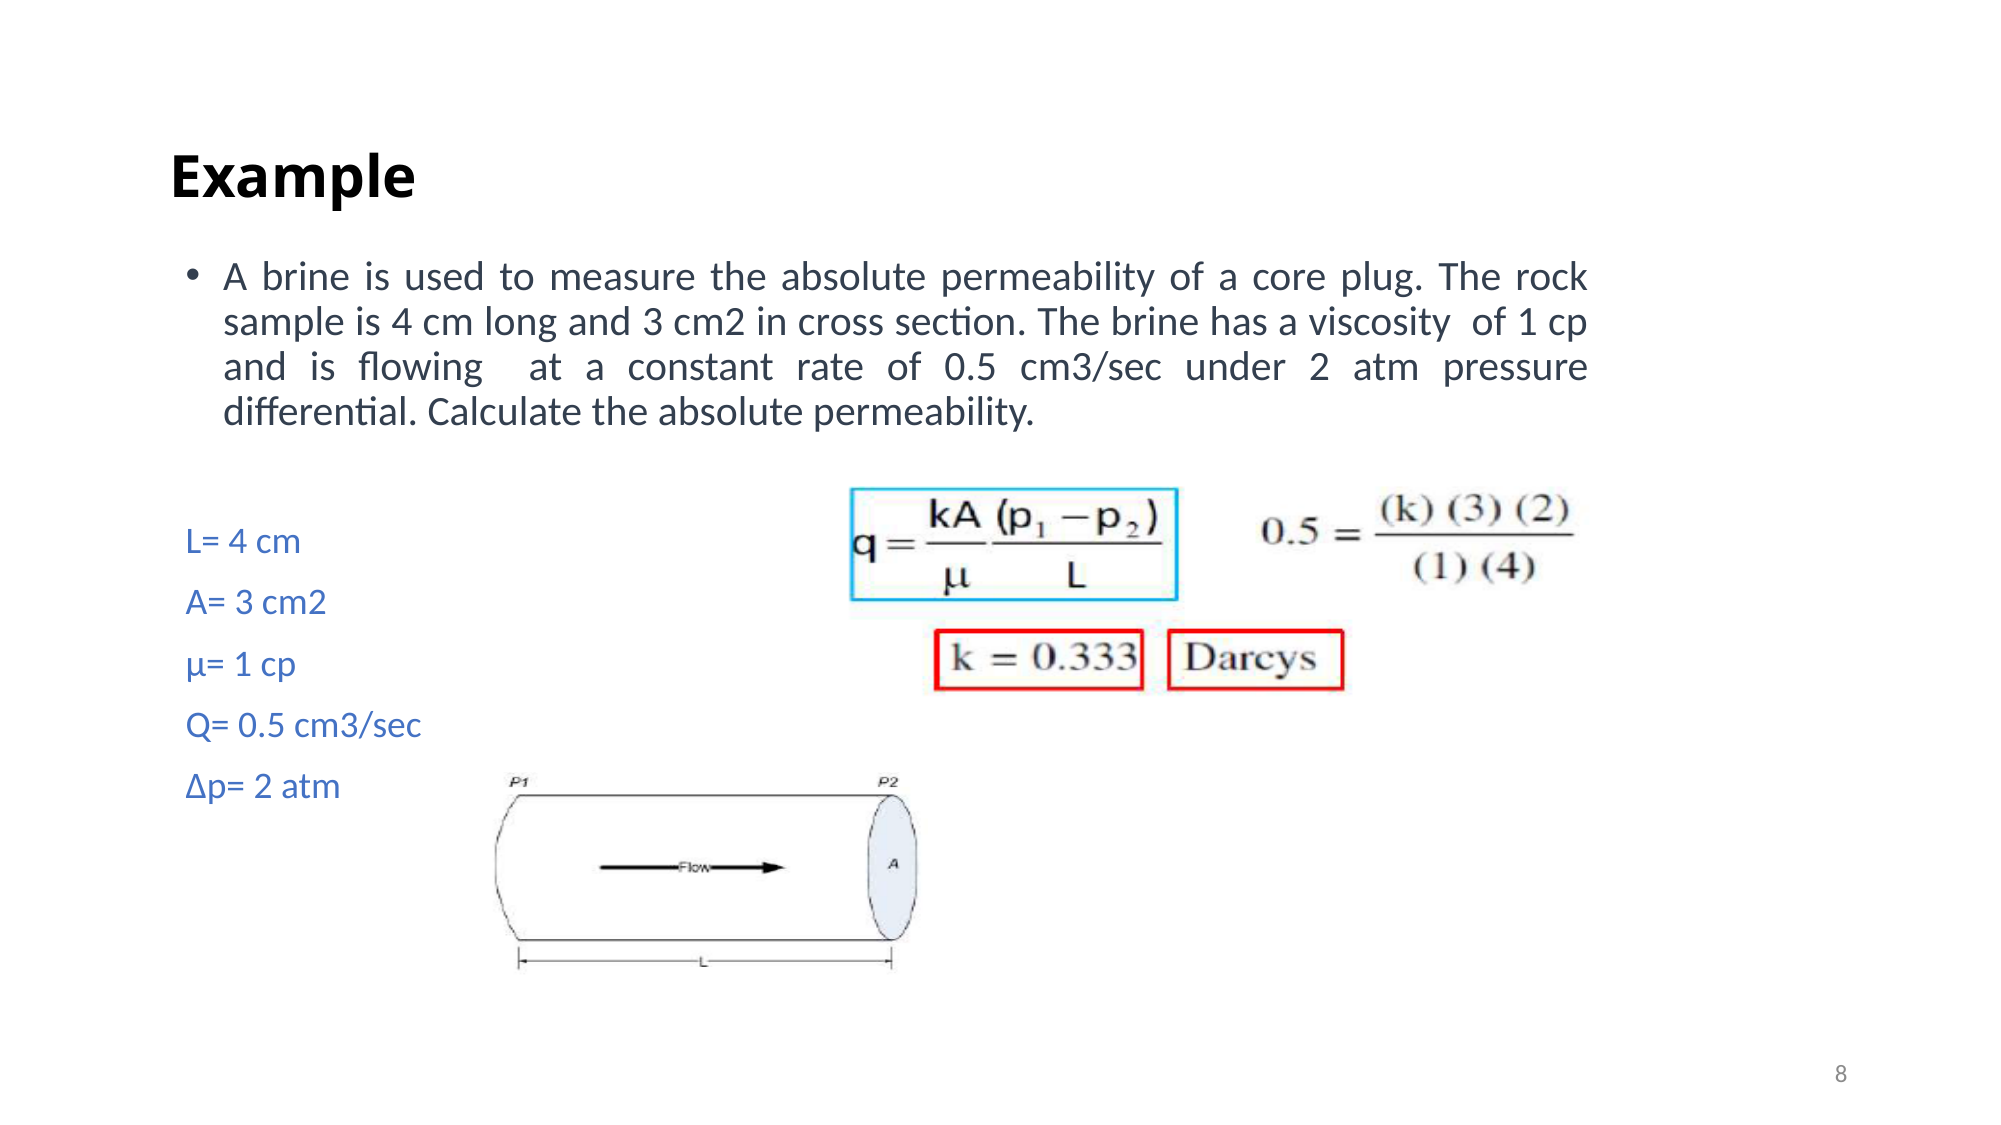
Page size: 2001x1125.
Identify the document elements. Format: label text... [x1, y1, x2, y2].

picture [490, 772, 928, 977]
picture [840, 476, 1605, 707]
list A brine is used to measure the absolute permeability of a core plug. The rock sample is 4 cm long and 3 cm2 in cross section. The brine has a viscosity of 1 cp and is flowing at a constant rate of 0.5 cm3/sec under 2 atm pressure differential. Calculate the absolute permeability. L= 4 cm A= 3 cm2 µ= 1 cp Q= 0.5 cm3/sec ∆p= 2 atm [170, 246, 1605, 961]
title Example [154, 111, 491, 247]
slide_number 8 [1412, 1042, 1863, 1103]
